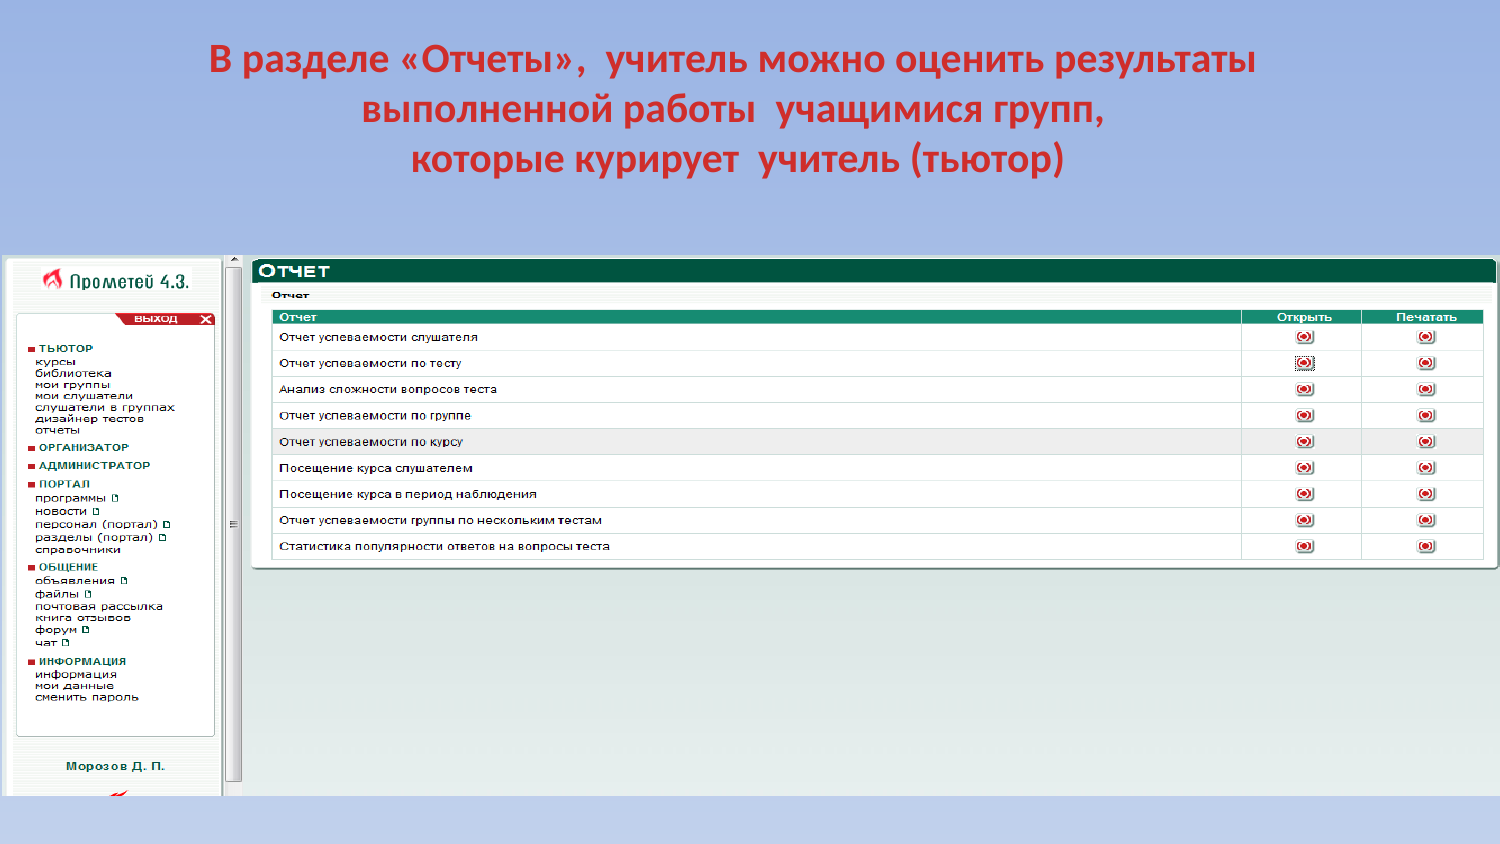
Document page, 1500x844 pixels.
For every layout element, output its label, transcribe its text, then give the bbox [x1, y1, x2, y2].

picture [2, 254, 1500, 796]
text_box В разделе «Отчеты», учитель можно оценить результаты выполненной работы учащимися групп, которые курирует учитель (тьютор) [41, 23, 1436, 189]
